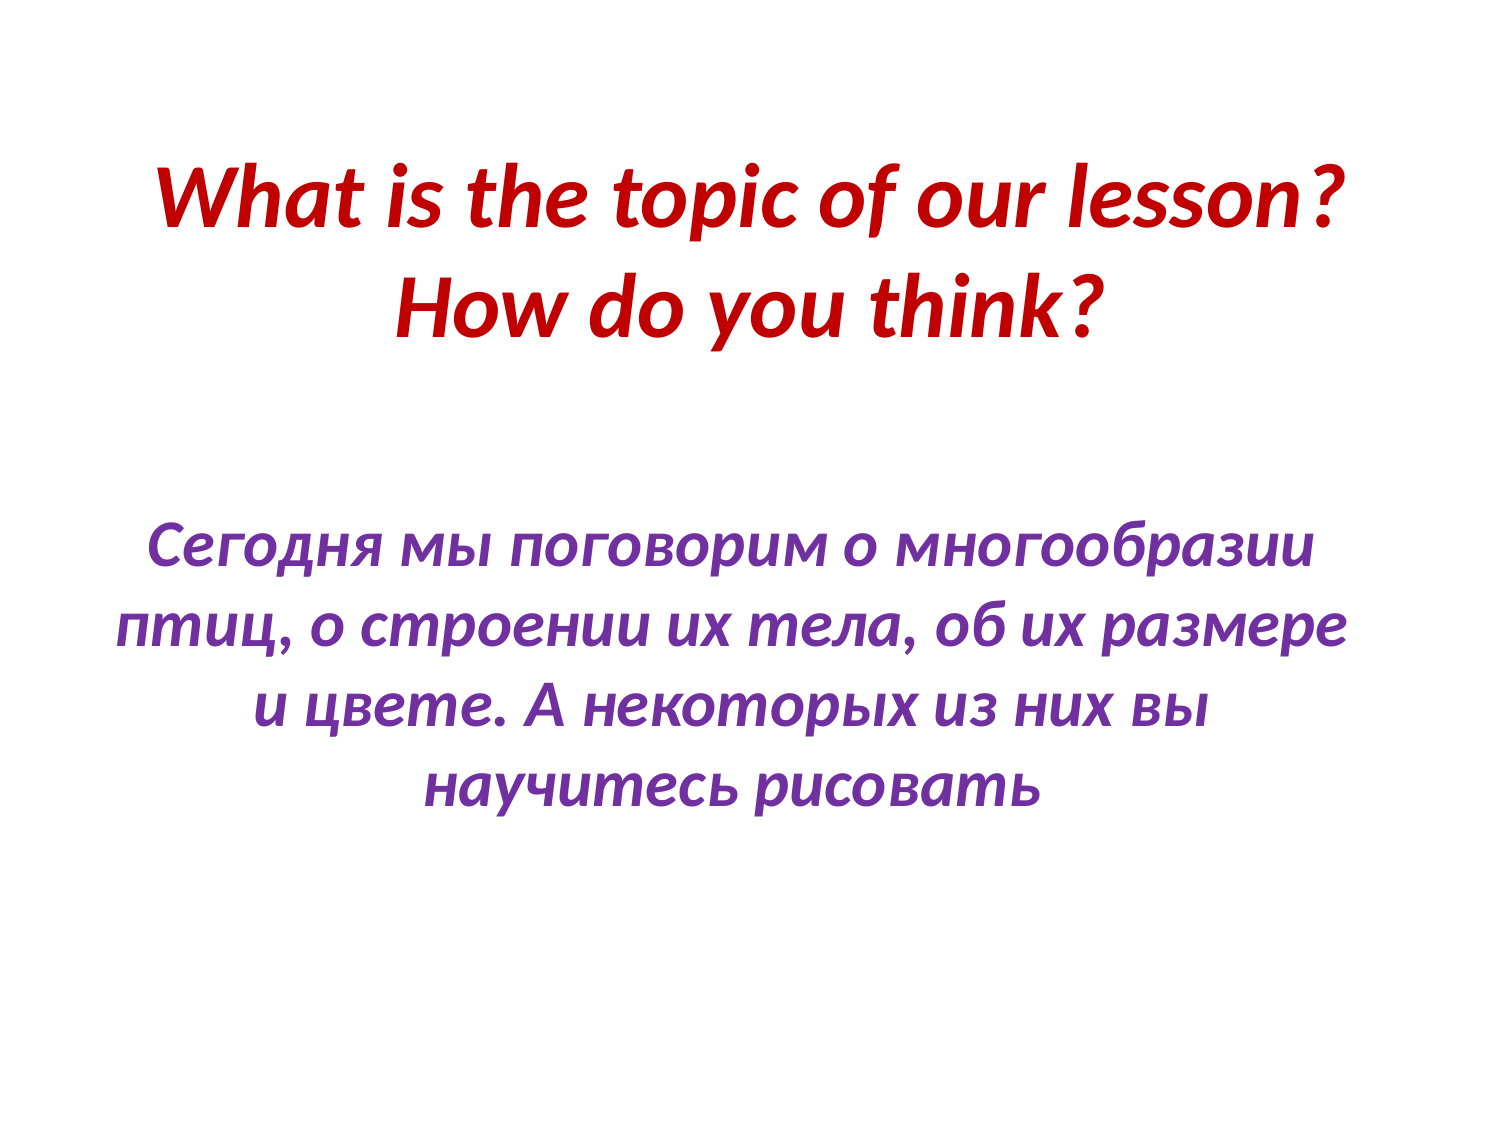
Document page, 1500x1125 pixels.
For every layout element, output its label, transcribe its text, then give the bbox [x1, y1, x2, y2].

subtitle Сегодня мы поговорим о многообразии птиц, о строении их тела, об их размере и цвете. А некоторых из них вы научитесь рисовать [82, 492, 1383, 1032]
title What is the topic of our lesson? How do you think? [46, 82, 1454, 411]
